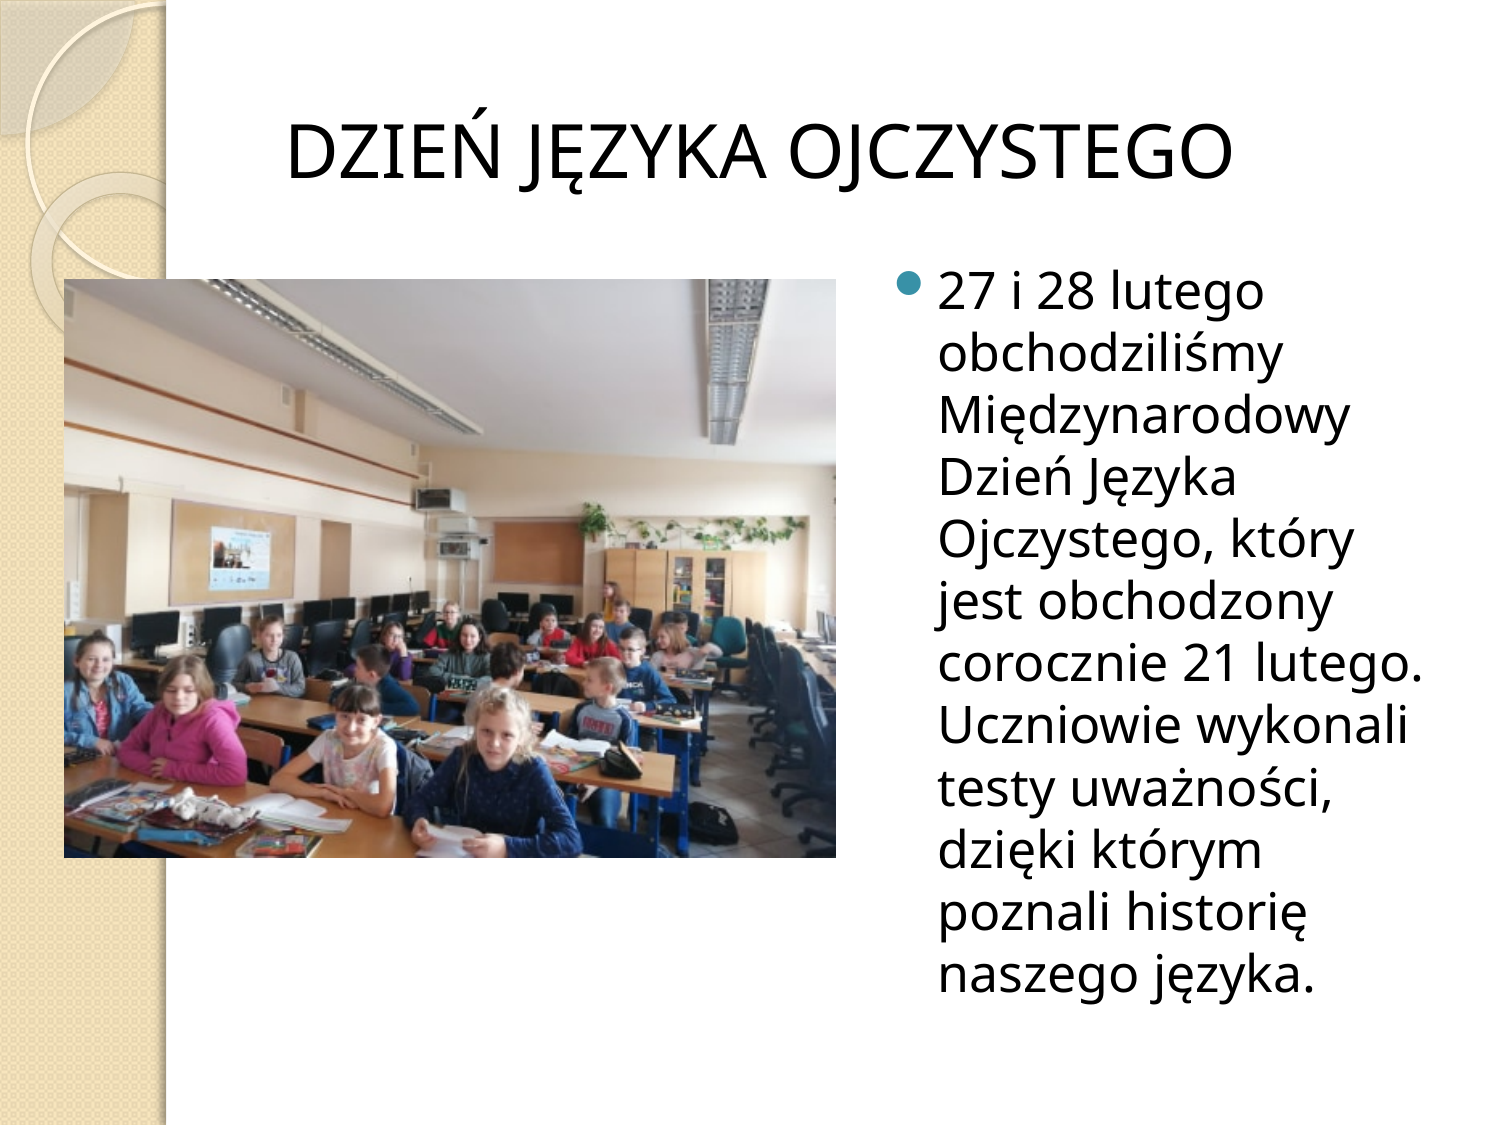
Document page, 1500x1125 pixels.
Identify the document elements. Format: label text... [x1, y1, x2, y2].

list 27 i 28 lutego obchodziliśmy Międzynarodowy Dzień Języka Ojczystego, który jest obchodzony corocznie 21 lutego. Uczniowie wykonali testy uważności, dzięki którym poznali historię naszego języka. [865, 249, 1466, 1015]
title DZIEŃ JĘZYKA OJCZYSTEGO [270, 54, 1500, 243]
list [64, 279, 836, 858]
